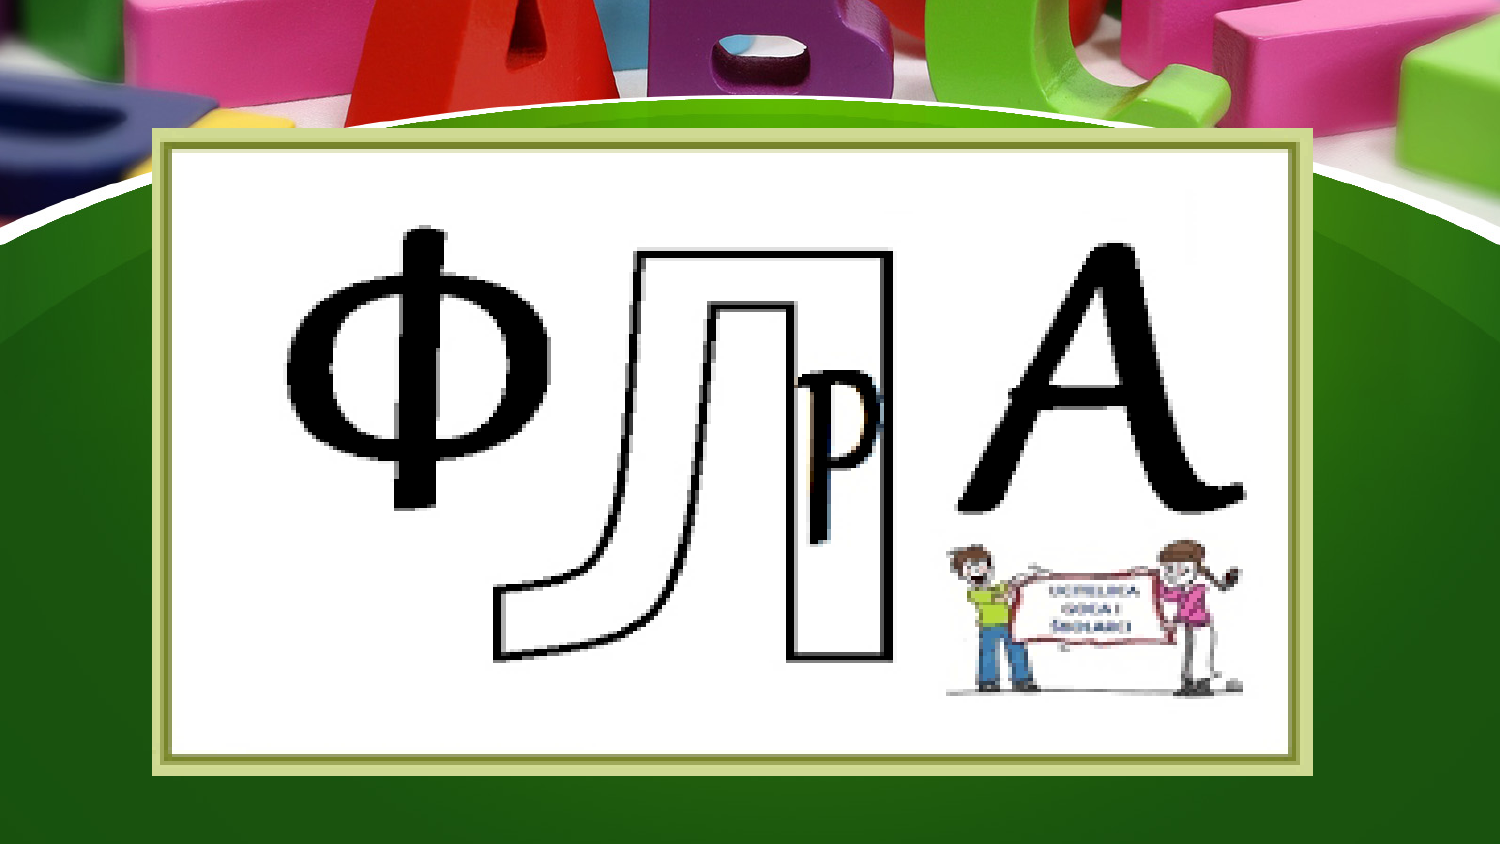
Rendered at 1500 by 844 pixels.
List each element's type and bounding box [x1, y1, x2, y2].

picture [0, 0, 1500, 844]
list [152, 128, 1313, 777]
